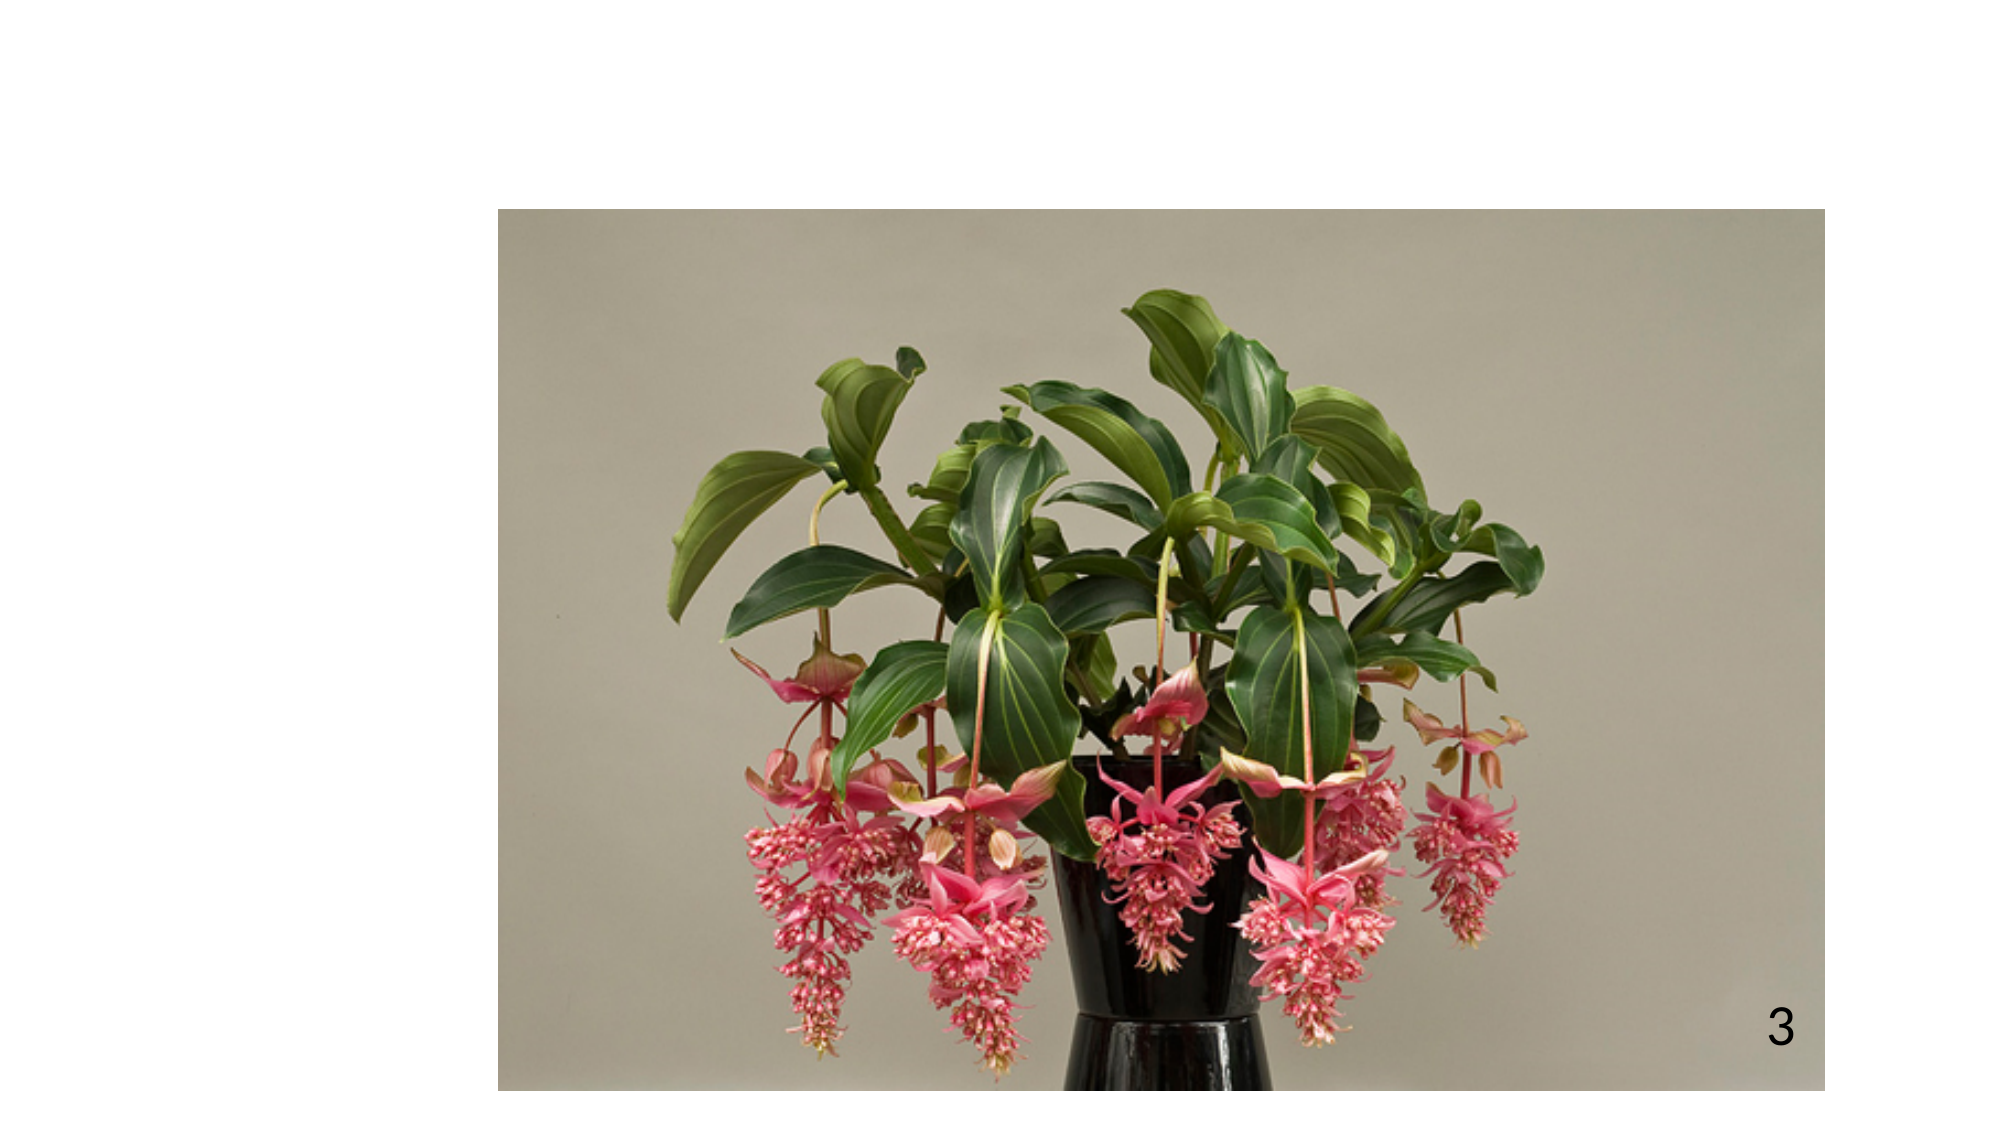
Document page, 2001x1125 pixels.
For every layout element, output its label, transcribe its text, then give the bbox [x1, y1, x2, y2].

text_box 3 [1751, 987, 1914, 1099]
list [498, 209, 1825, 1091]
